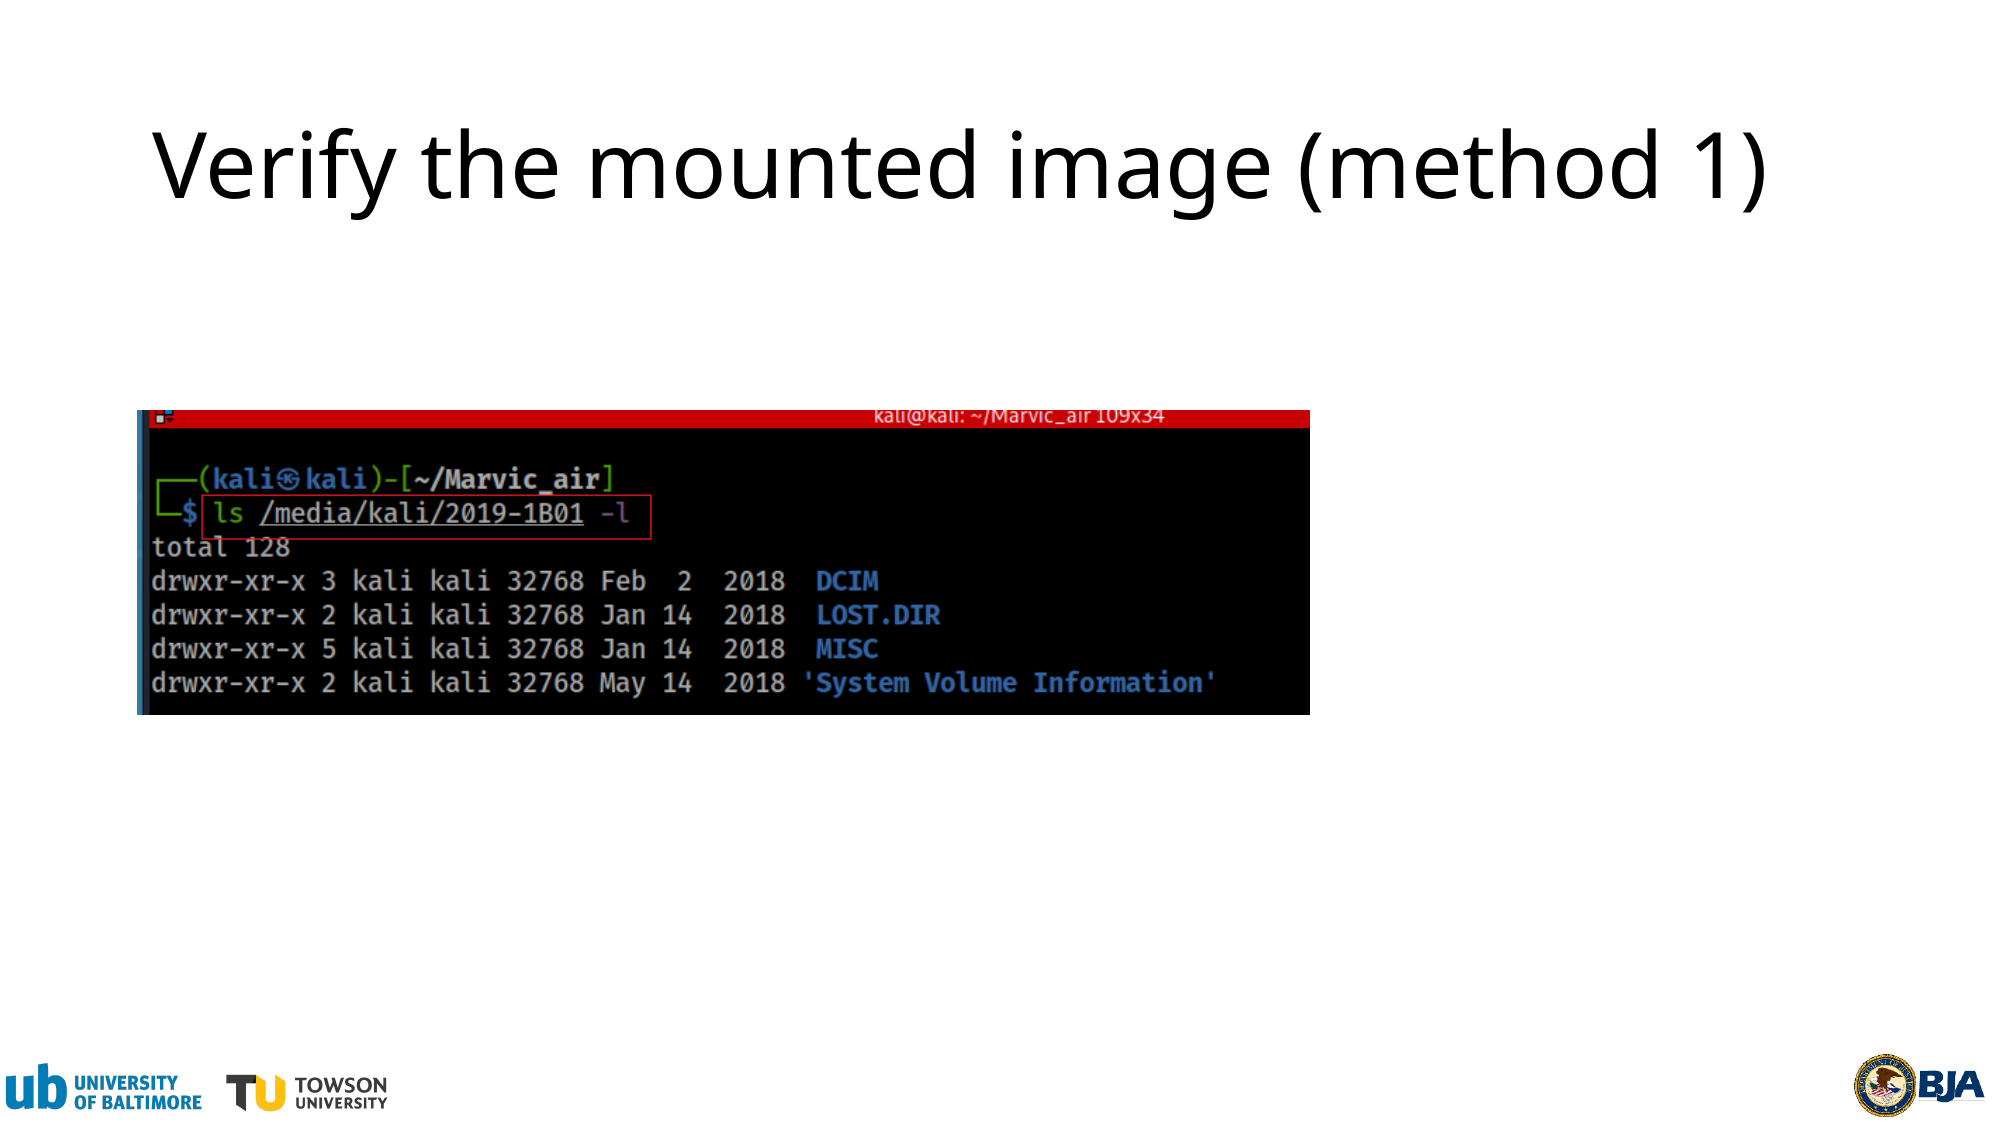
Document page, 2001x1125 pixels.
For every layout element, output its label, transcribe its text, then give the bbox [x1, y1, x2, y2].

title Verify the mounted image (method 1) [137, 59, 1863, 278]
picture [1854, 1054, 1986, 1117]
picture [137, 410, 1310, 715]
picture [0, 1031, 407, 1125]
